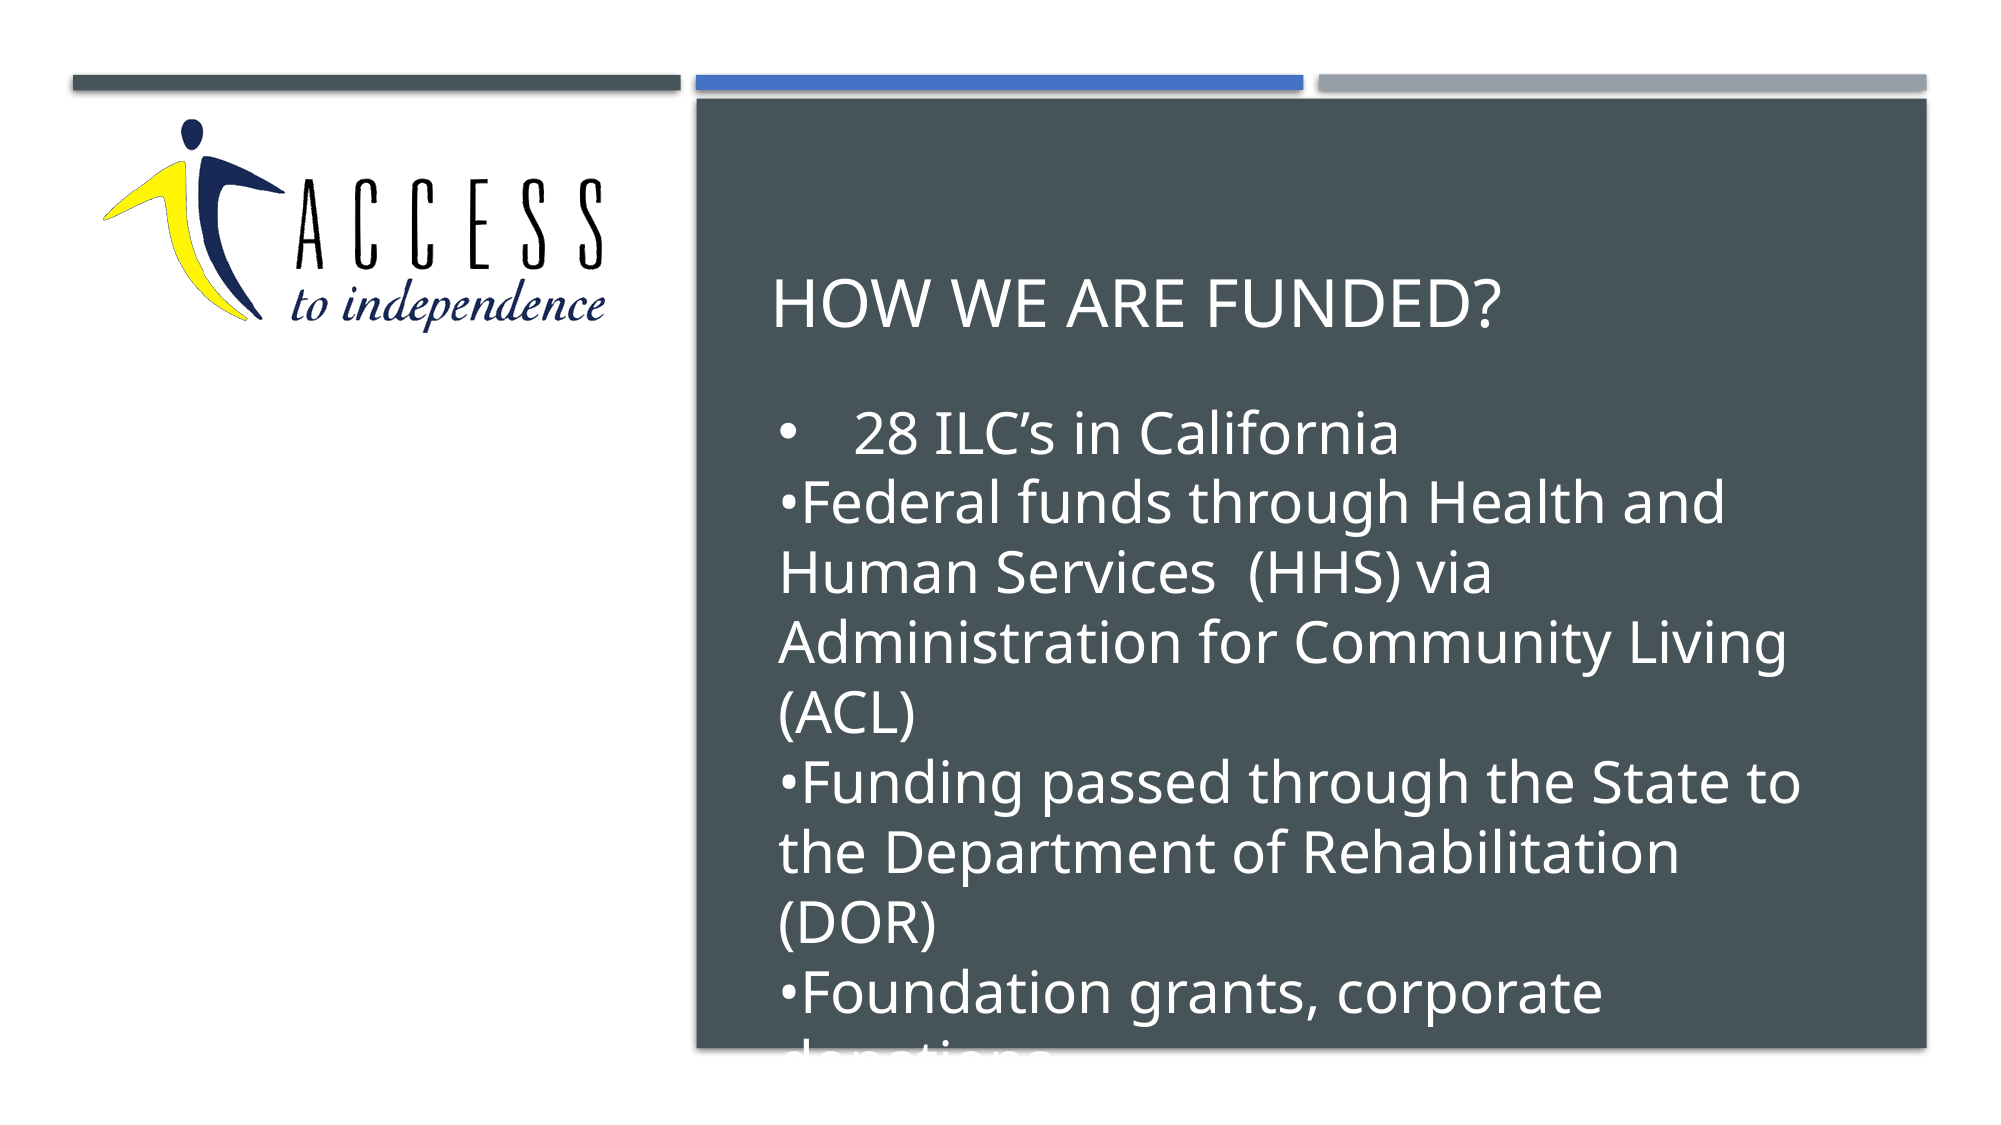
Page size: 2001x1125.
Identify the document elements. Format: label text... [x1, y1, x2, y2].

text_box 28 ILC’s in California •Federal funds through Health and Human Services (HHS) via Administration for Community Living (ACL) •Funding passed through the State to the Department of Rehabilitation (DOR) •Foundation grants, corporate donations •Fee for service contracts [763, 388, 1865, 1125]
text_box [695, 74, 1304, 91]
text_box [0, 0, 2000, 1125]
text_box [696, 98, 1928, 1049]
title How we are funded? [755, 153, 1848, 349]
text_box [72, 74, 682, 92]
text_box [1318, 73, 1928, 92]
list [102, 118, 605, 333]
